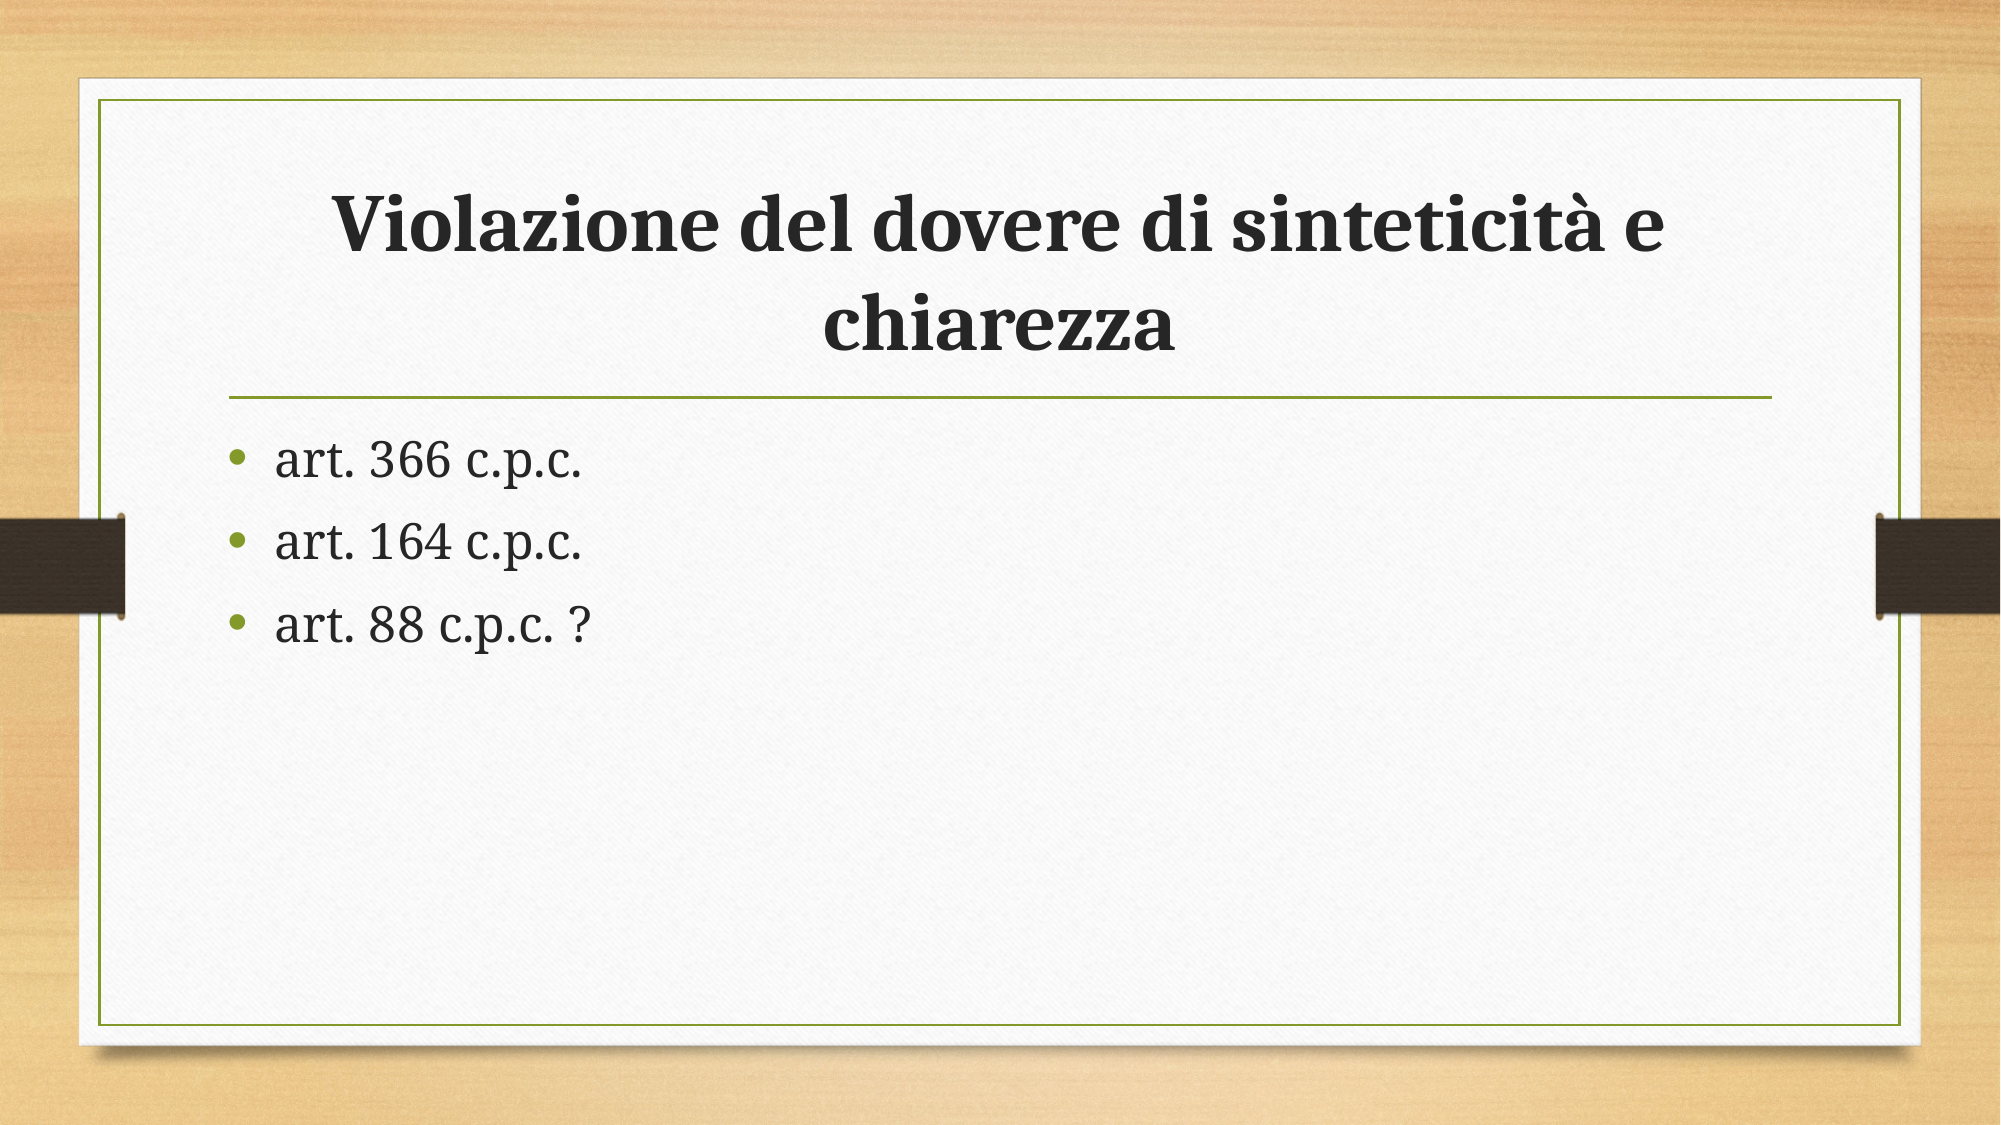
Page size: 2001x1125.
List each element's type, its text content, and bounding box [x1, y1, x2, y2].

title Violazione del dovere di sinteticità e chiarezza [212, 161, 1788, 375]
list art. 366 c.p.c. art. 164 c.p.c. art. 88 c.p.c. ? [212, 419, 1788, 964]
picture [0, 0, 2001, 1125]
